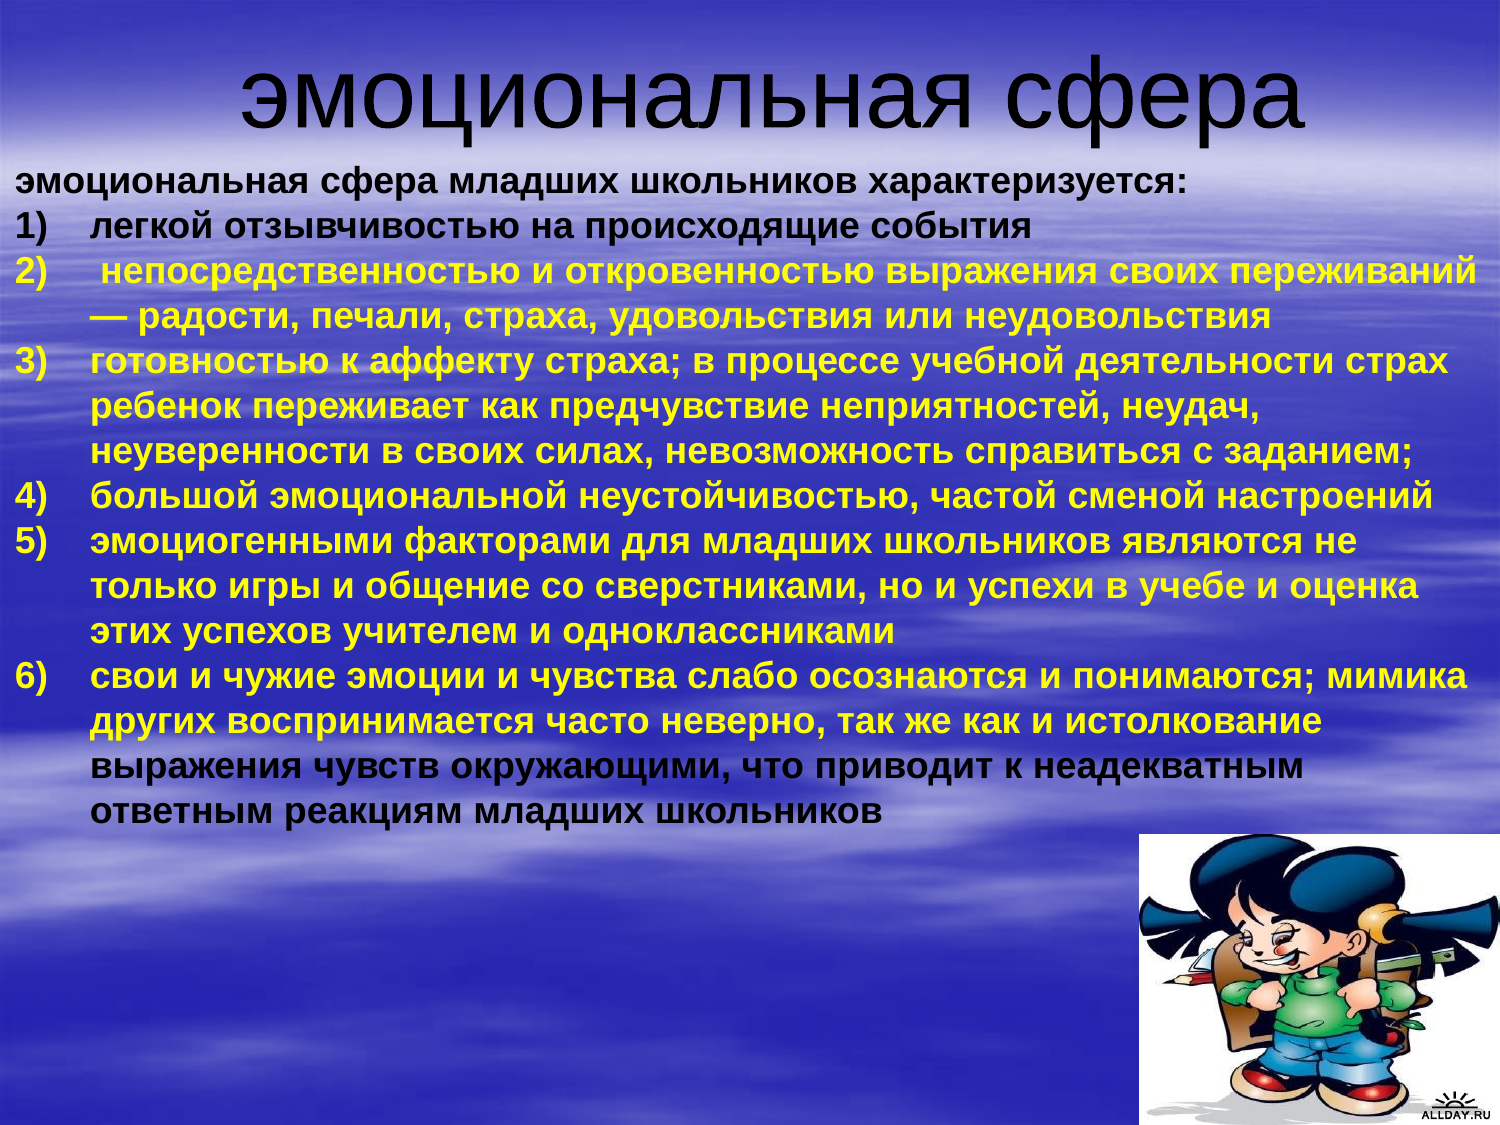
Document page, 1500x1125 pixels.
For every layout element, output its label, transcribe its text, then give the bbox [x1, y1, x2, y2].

picture [1139, 833, 1500, 1125]
text_box эмоциональная сфера младших школьников характеризуется: легкой отзывчивостью на происходящие события непосредственностью и откровенностью выражения своих переживаний — радости, печали, страха, удовольствия или неудовольствия готовностью к аффекту страха; в процессе учебной деятельности страх ребенок переживает как предчувствие неприятностей, неудач, неуверенности в своих силах, невозможность справиться с заданием; большой эмоциональной неустойчивостью, частой сменой настроений эмоциогенными факторами для младших школьников являются не только игры и общение со сверстниками, но и успехи в учебе и оценка этих успехов учителем и одноклассниками свои и чужие эмоции и чувства слабо осознаются и понимаются; мимика других воспринимается часто неверно, так же как и истолкование выражения чувств окружающими, что приводит к неадекватным ответным реакциям младших школьников [0, 148, 1500, 839]
